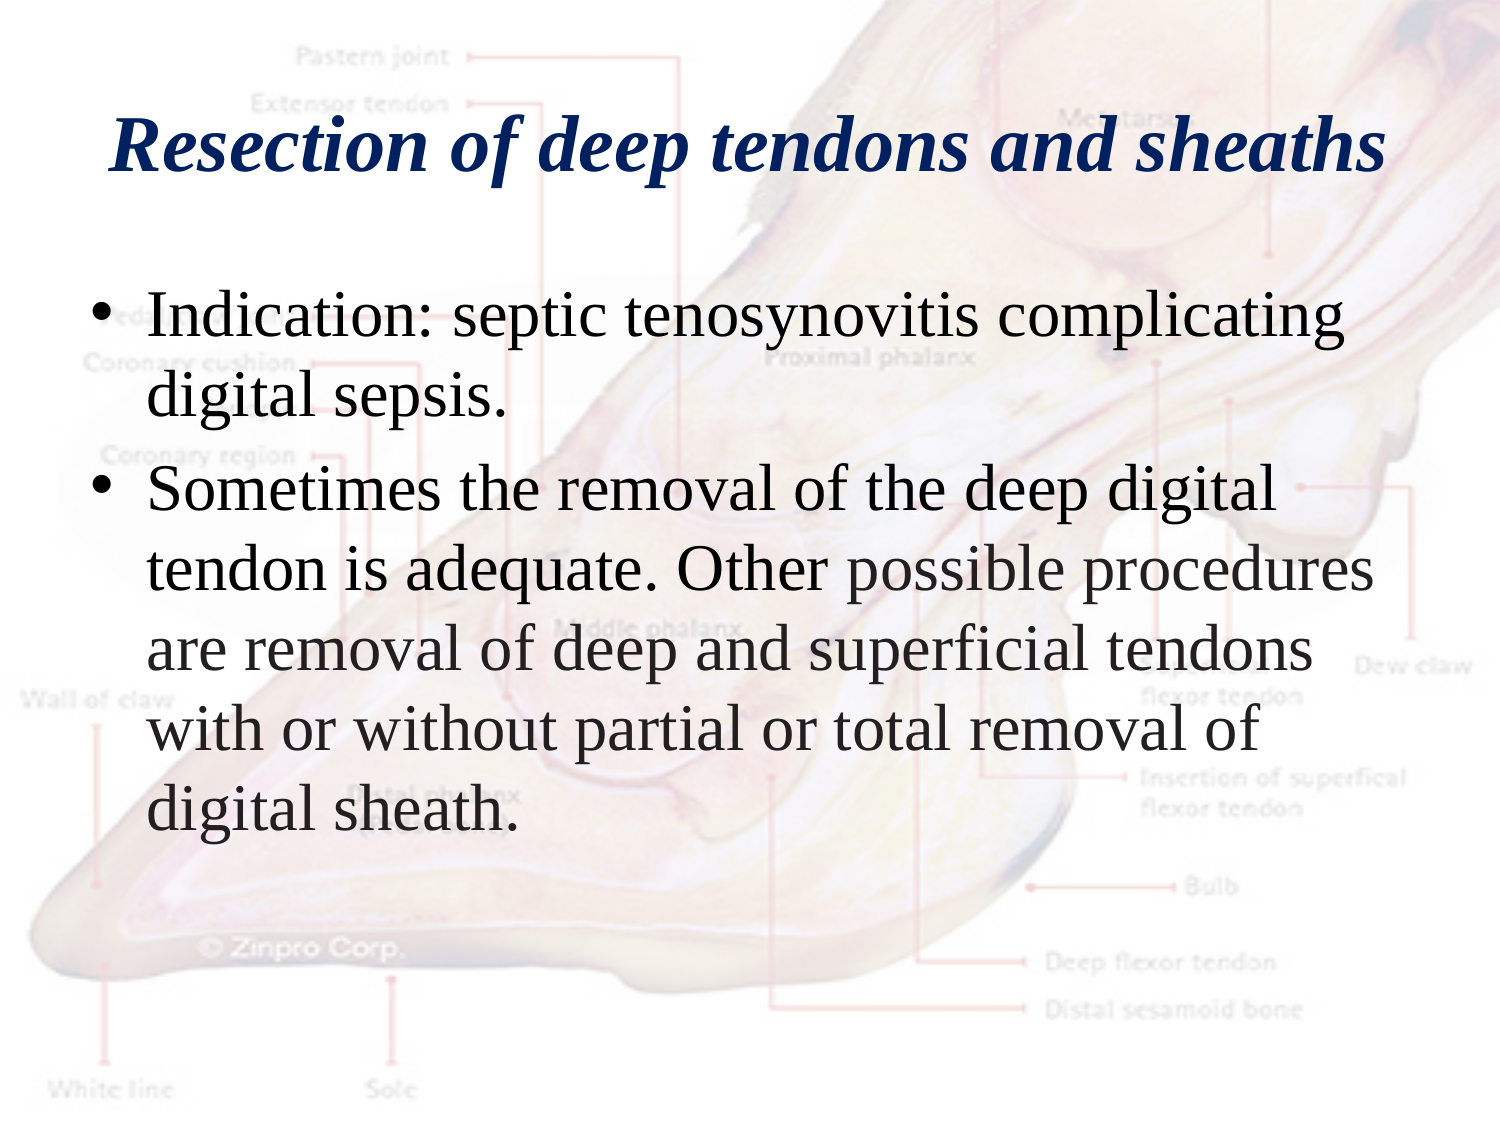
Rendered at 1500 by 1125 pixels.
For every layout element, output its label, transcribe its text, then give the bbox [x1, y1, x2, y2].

list Indication: septic tenosynovitis complicating digital sepsis. Sometimes the removal of the deep digital tendon is adequate. Other possible procedures are removal of deep and superficial tendons with or without partial or total removal of digital sheath. [75, 262, 1425, 1005]
title Resection of deep tendons and sheaths [75, 45, 1425, 233]
